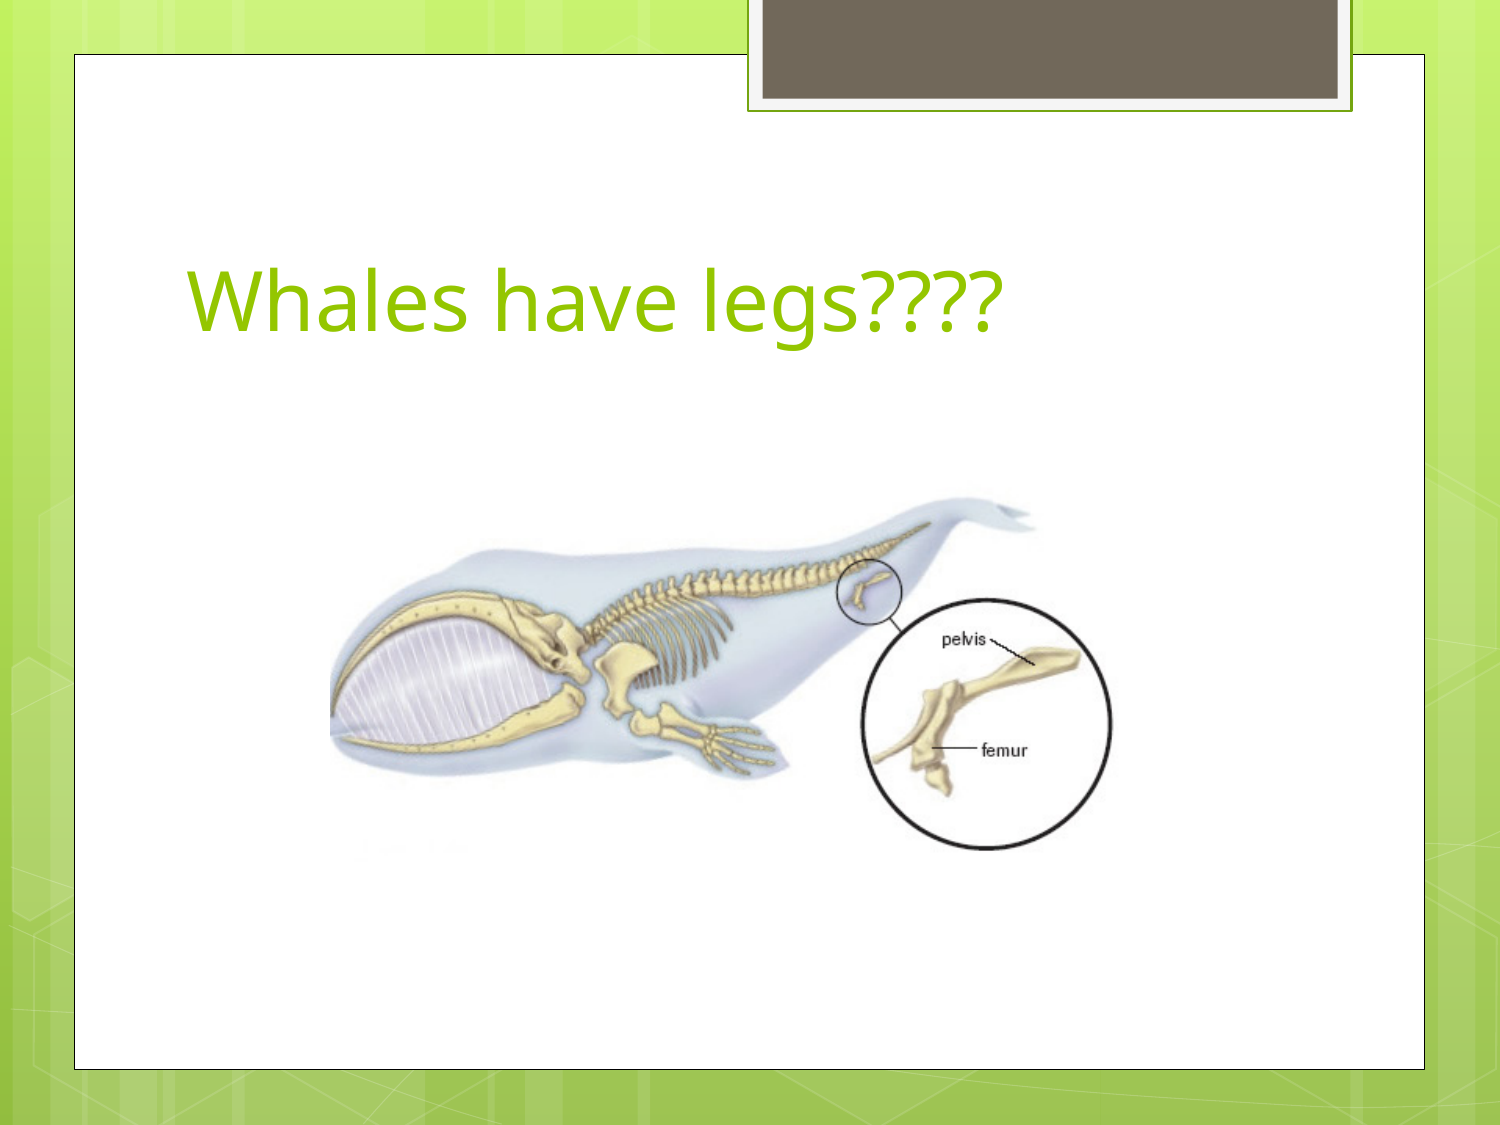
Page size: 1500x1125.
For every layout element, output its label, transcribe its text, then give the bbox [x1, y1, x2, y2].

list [330, 476, 1124, 862]
title Whales have legs???? [171, 168, 1324, 357]
